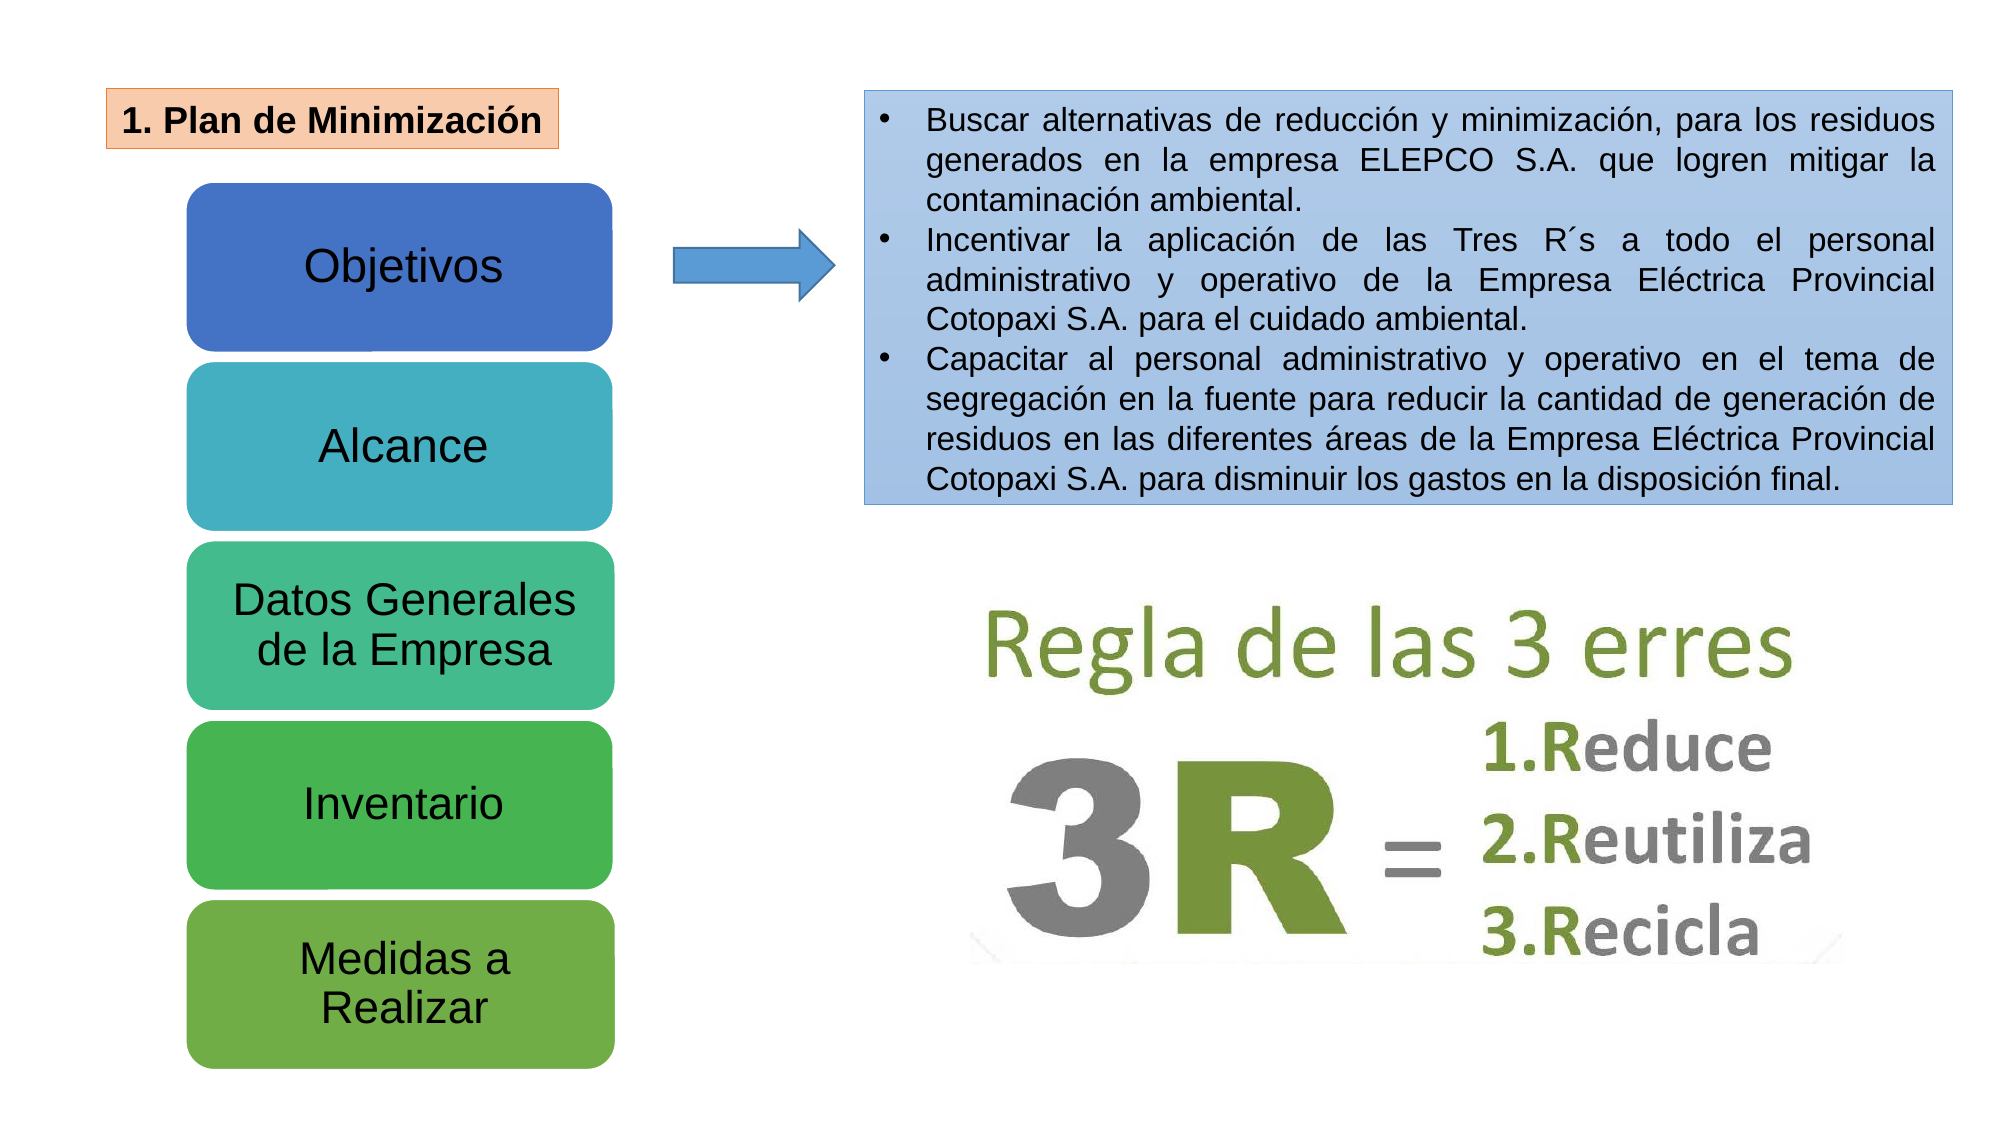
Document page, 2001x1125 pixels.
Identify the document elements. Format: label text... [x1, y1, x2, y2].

text_box 1. Plan de Minimización [106, 88, 559, 149]
text_box Buscar alternativas de reducción y minimización, para los residuos generados en la empresa ELEPCO S.A. que logren mitigar la contaminación ambiental. Incentivar la aplicación de las Tres R´s a todo el personal administrativo y operativo de la Empresa Eléctrica Provincial Cotopaxi S.A. para el cuidado ambiental. Capacitar al personal administrativo y operativo en el tema de segregación en la fuente para reducir la cantidad de generación de residuos en las diferentes áreas de la Empresa Eléctrica Provincial Cotopaxi S.A. para disminuir los gastos en la disposición final. [864, 90, 1953, 505]
text_box [755, 227, 836, 303]
picture [969, 595, 1847, 964]
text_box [47, 181, 755, 1071]
